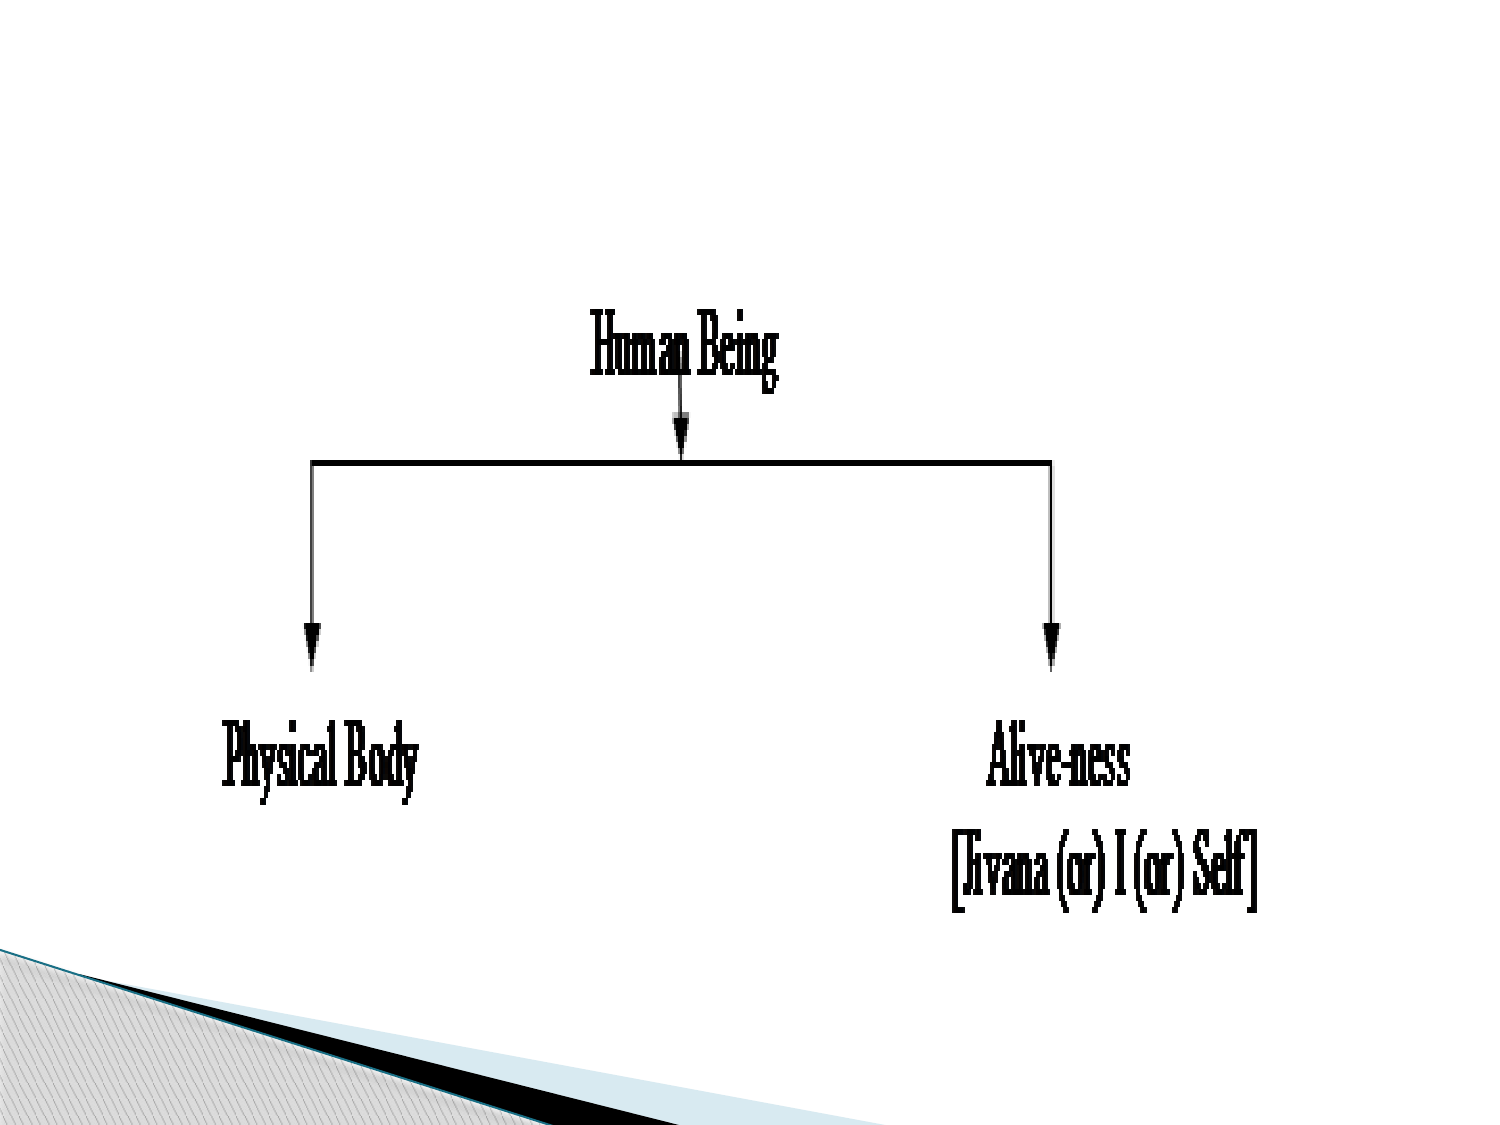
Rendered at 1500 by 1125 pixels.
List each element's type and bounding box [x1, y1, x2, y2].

list [87, 249, 1401, 938]
